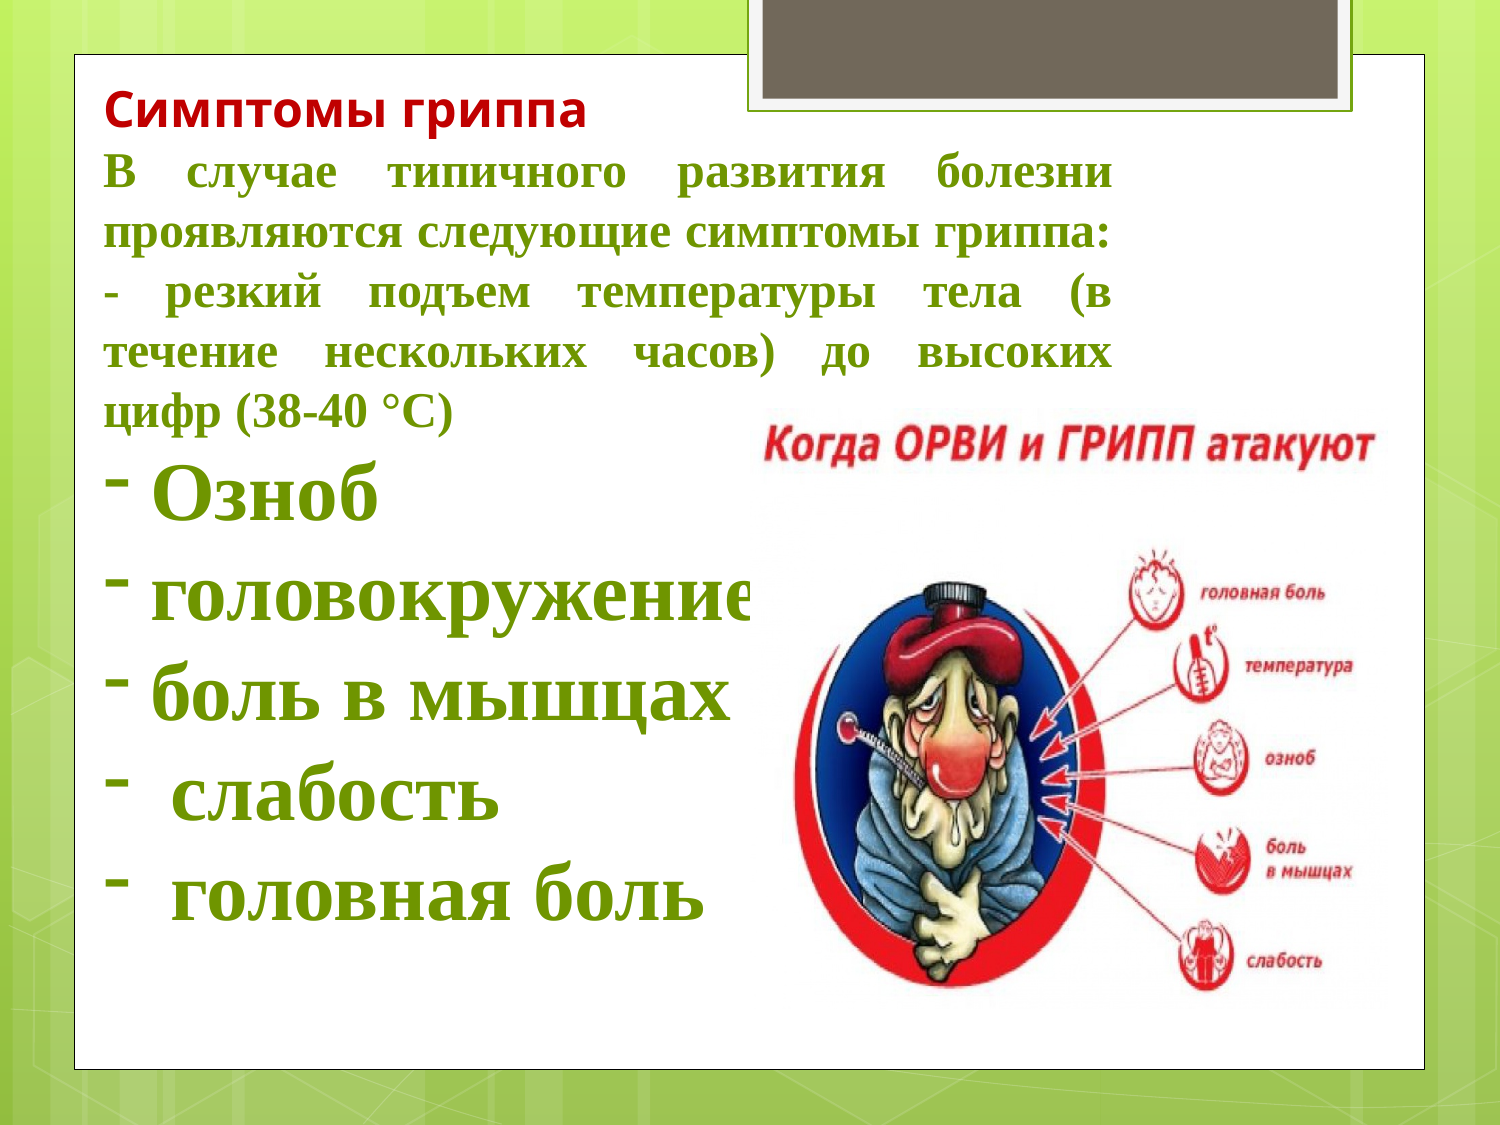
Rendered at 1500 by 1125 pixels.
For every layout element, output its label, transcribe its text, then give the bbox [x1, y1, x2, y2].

text_box Симптомы гриппа В случае типичного развития болезни проявляются следующие симптомы гриппа: - резкий подъем температуры тела (в течение нескольких часов) до высоких цифр (38-40 °С) Озноб головокружение боль в мышцах слабость головная боль [88, 70, 1128, 945]
picture [749, 408, 1389, 1010]
